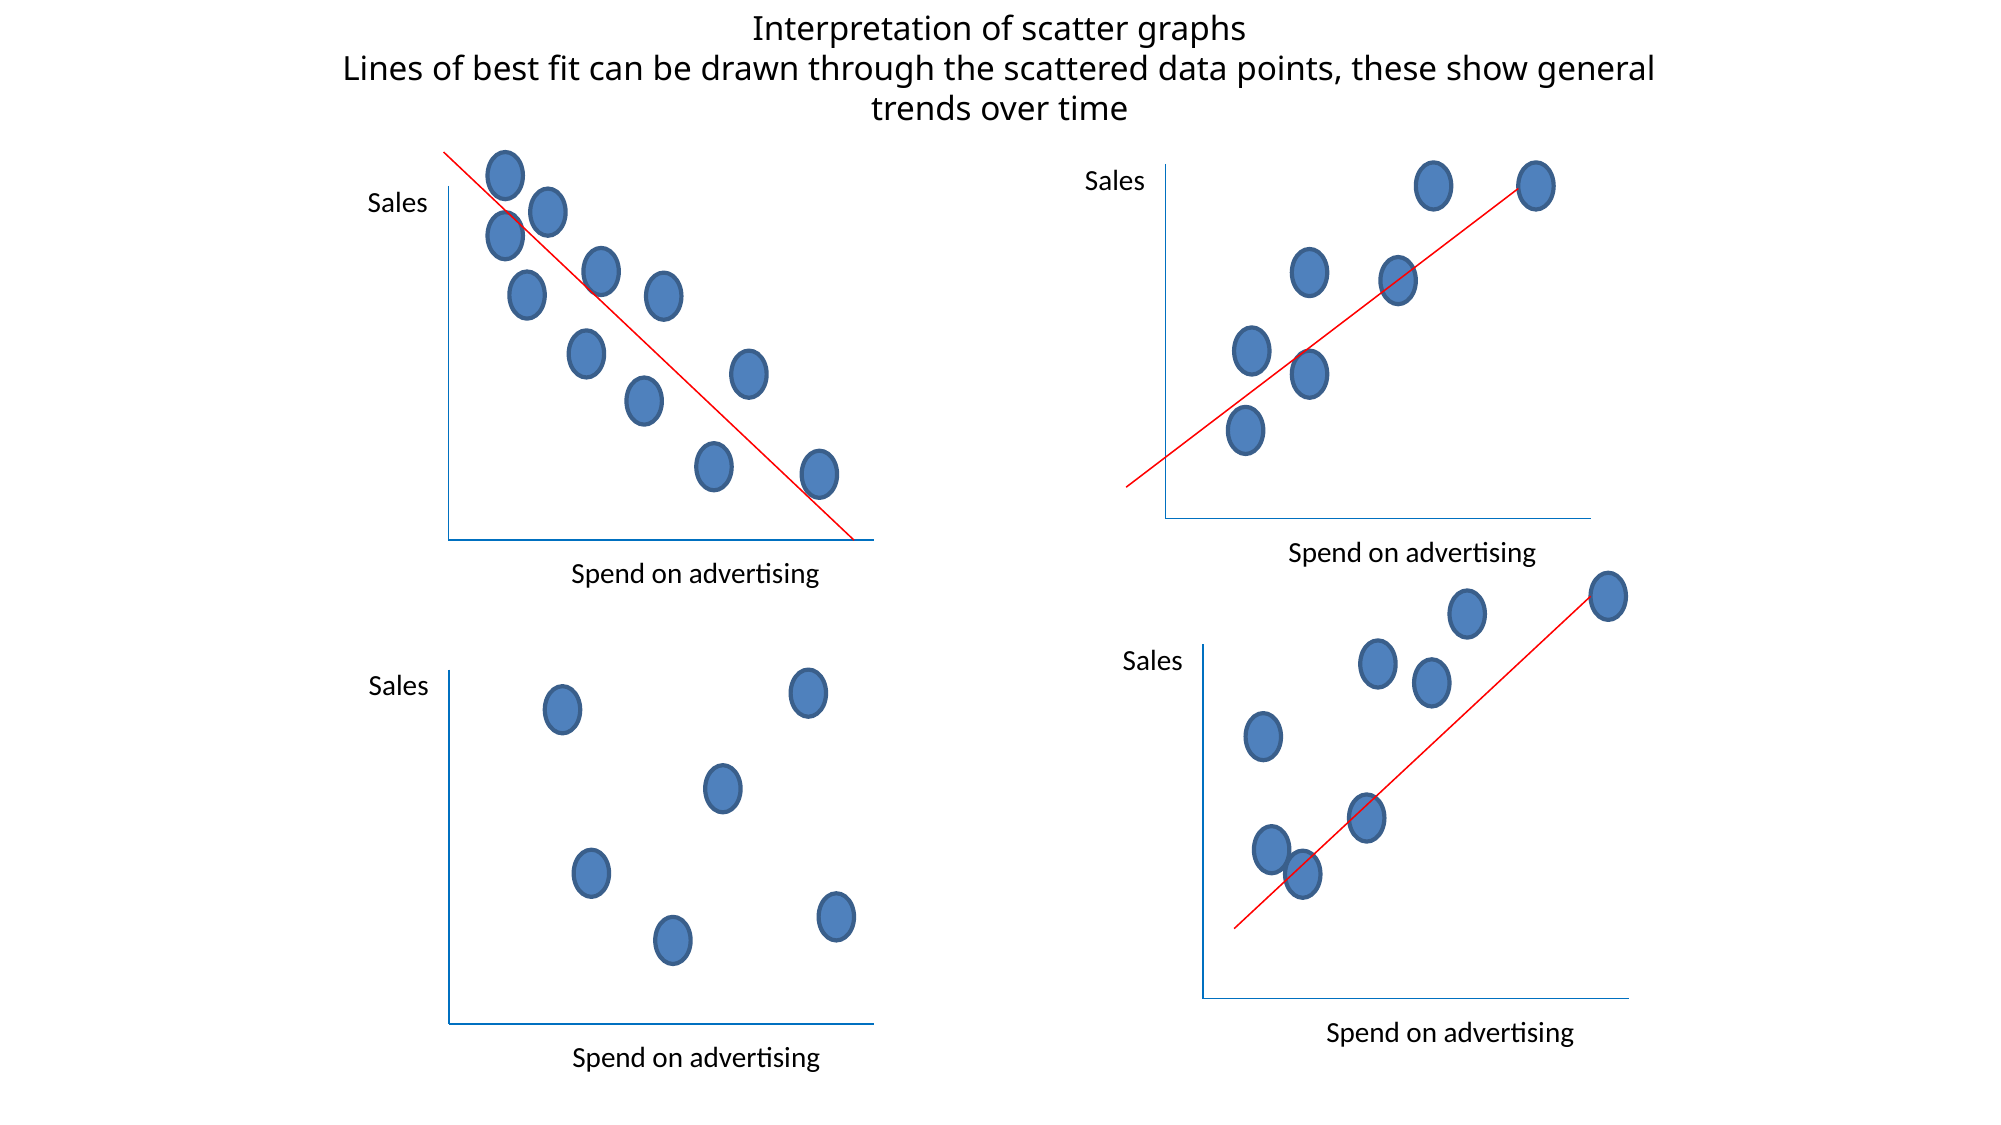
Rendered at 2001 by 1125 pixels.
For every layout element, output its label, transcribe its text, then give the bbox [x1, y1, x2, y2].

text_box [1233, 596, 1591, 929]
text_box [352, 175, 874, 599]
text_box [1125, 188, 1519, 488]
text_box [443, 151, 855, 541]
text_box [1455, 588, 1480, 594]
title Interpretation of scatter graphs Lines of best fit can be drawn through the scattered data points, these show general trends over time [324, 45, 1675, 90]
text_box [1588, 570, 1629, 622]
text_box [353, 658, 875, 1082]
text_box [1107, 633, 1629, 1057]
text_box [1069, 153, 1591, 577]
